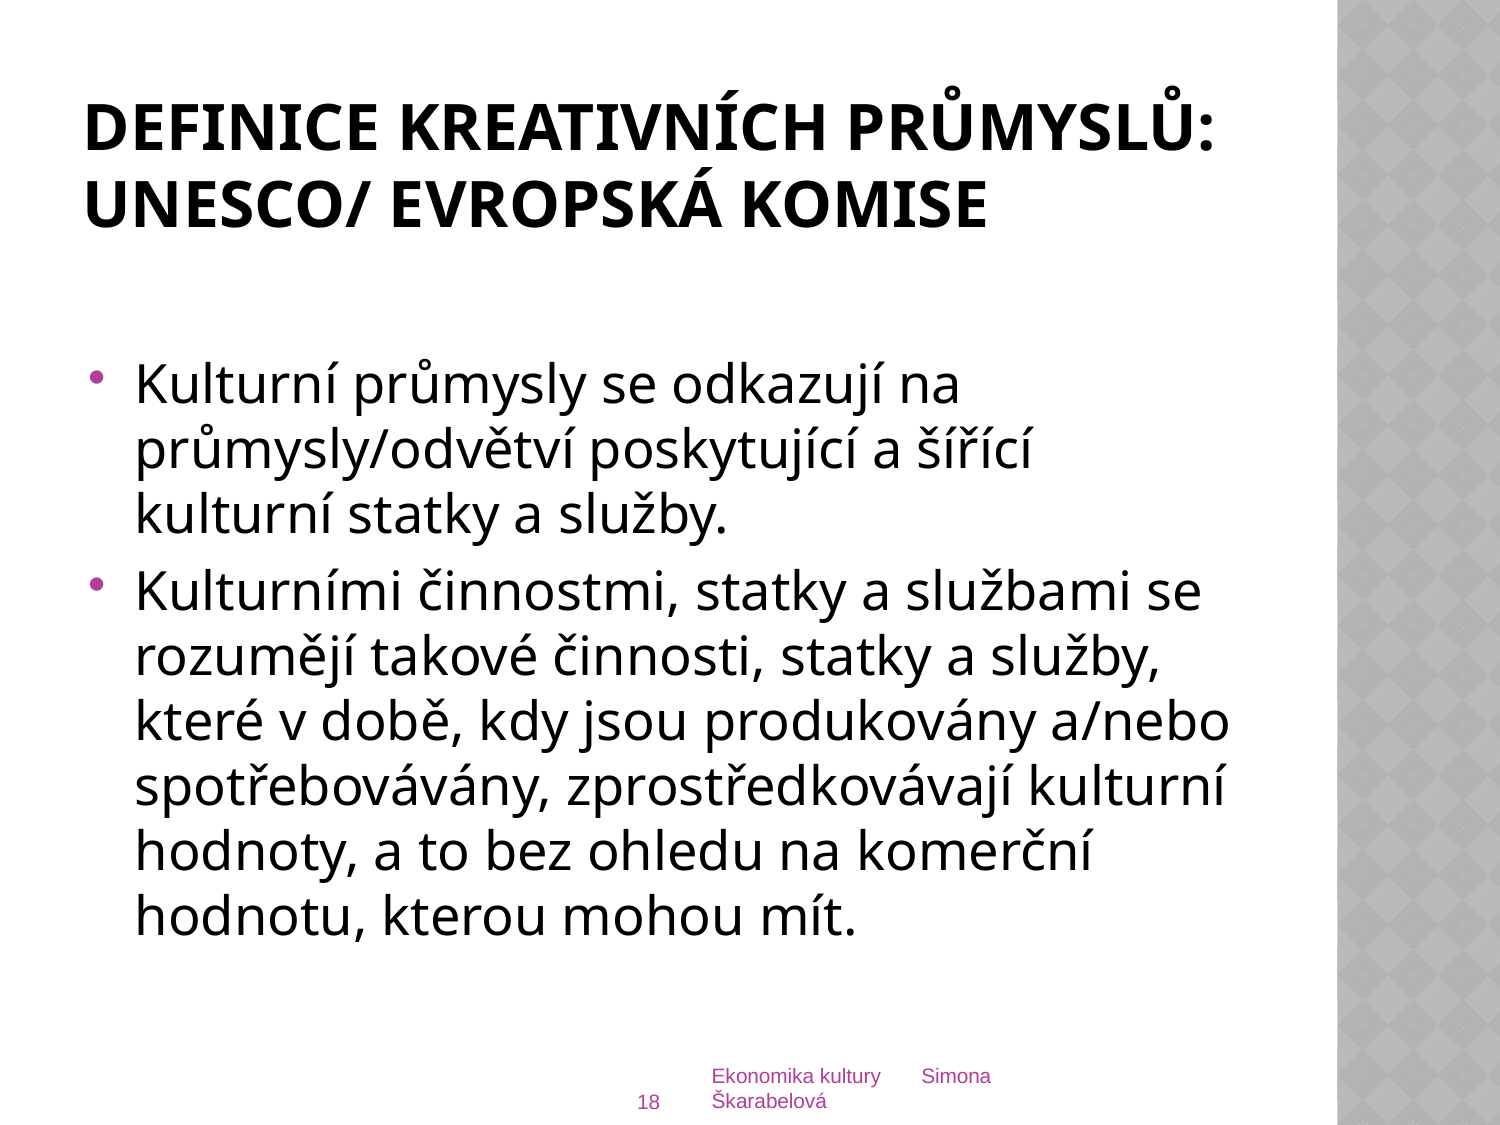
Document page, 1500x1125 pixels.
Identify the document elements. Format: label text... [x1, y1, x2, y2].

footer Ekonomika kultury Simona Škarabelová [696, 1075, 1025, 1114]
list Kulturní průmysly se odkazují na průmysly/odvětví poskytující a šířící kulturní statky a služby. Kulturními činnostmi, statky a službami se rozumějí takové činnosti, statky a služby, které v době, kdy jsou produkovány a/nebo spotřebovávány, zprostředkovávají kulturní hodnoty, a to bez ohledu na komerční hodnotu, kterou mohou mít. [75, 264, 1263, 1060]
title Definice kreativních průmyslů: UNESCO/ Evropská komise [75, 52, 1263, 241]
slide_number 18 [75, 1075, 675, 1114]
